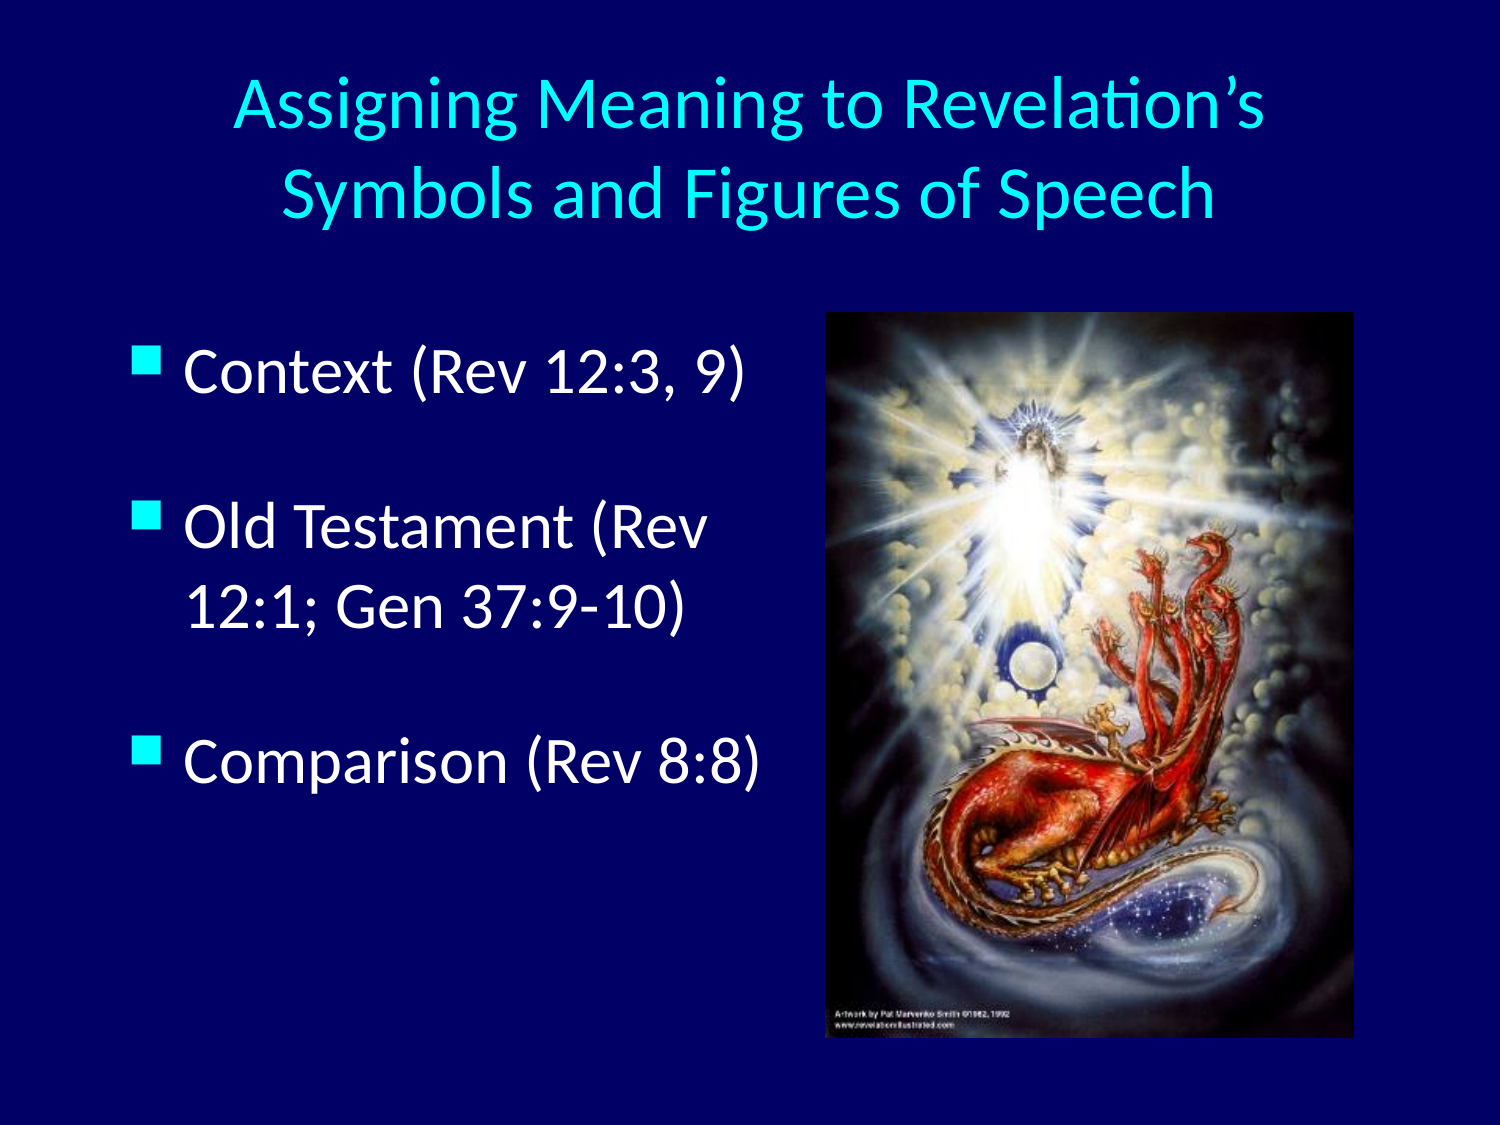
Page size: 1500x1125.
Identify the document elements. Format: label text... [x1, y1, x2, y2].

title Assigning Meaning to Revelation’s Symbols and Figures of Speech [112, 49, 1388, 238]
list Context (Rev 12:3, 9) Old Testament (Rev 12:1; Gen 37:9-10) Comparison (Rev 8:8) [112, 318, 818, 988]
picture [824, 312, 1354, 1038]
